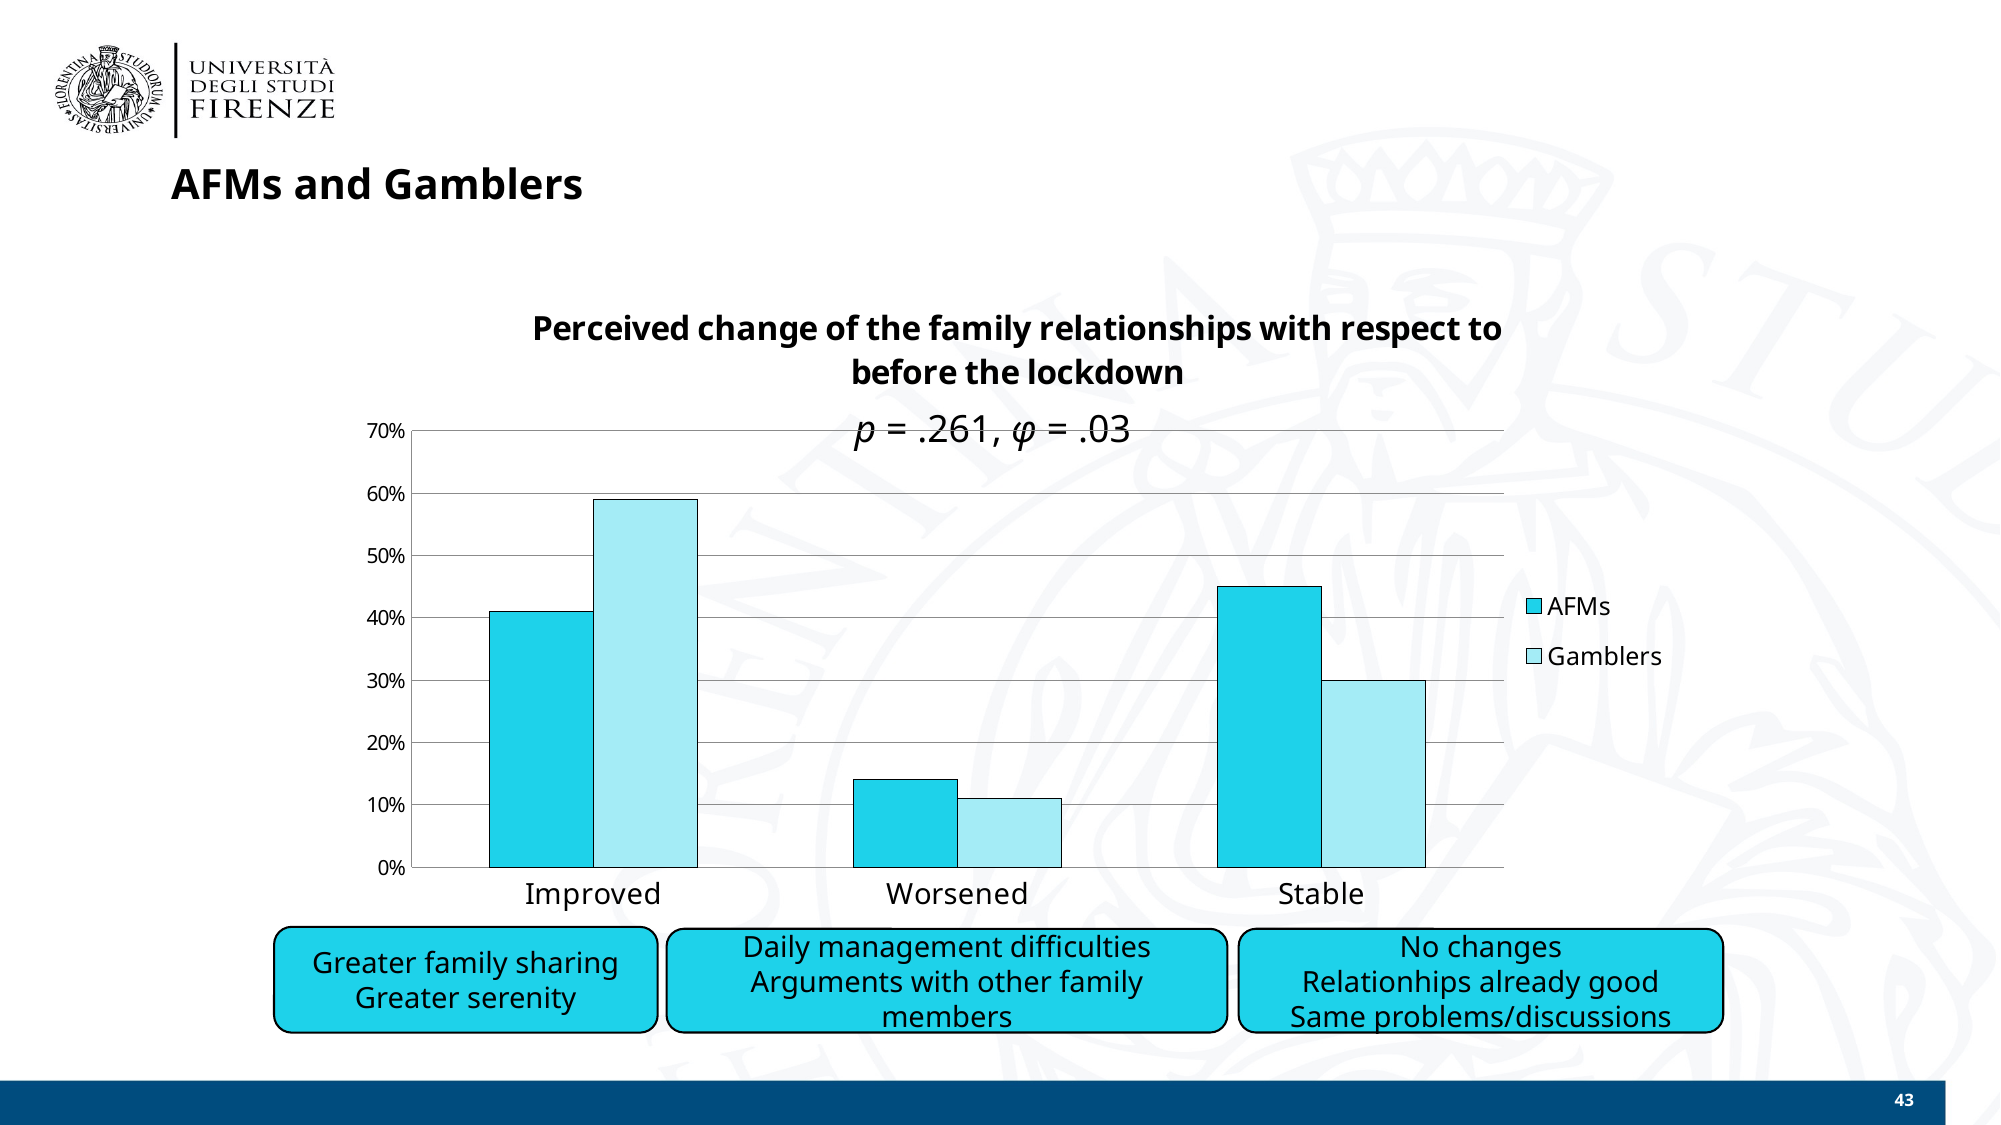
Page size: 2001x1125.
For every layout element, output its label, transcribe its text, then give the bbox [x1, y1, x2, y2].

picture [0, 0, 2000, 1125]
title AFMs and Gamblers [156, 155, 1929, 297]
text_box No changes Relationhips already good Same problems/discussions [1237, 927, 1725, 1034]
chart [339, 275, 1697, 927]
text_box Greater family sharing Greater serenity [272, 925, 659, 1034]
text_box Daily management difficulties Arguments with other family members [665, 927, 1229, 1034]
